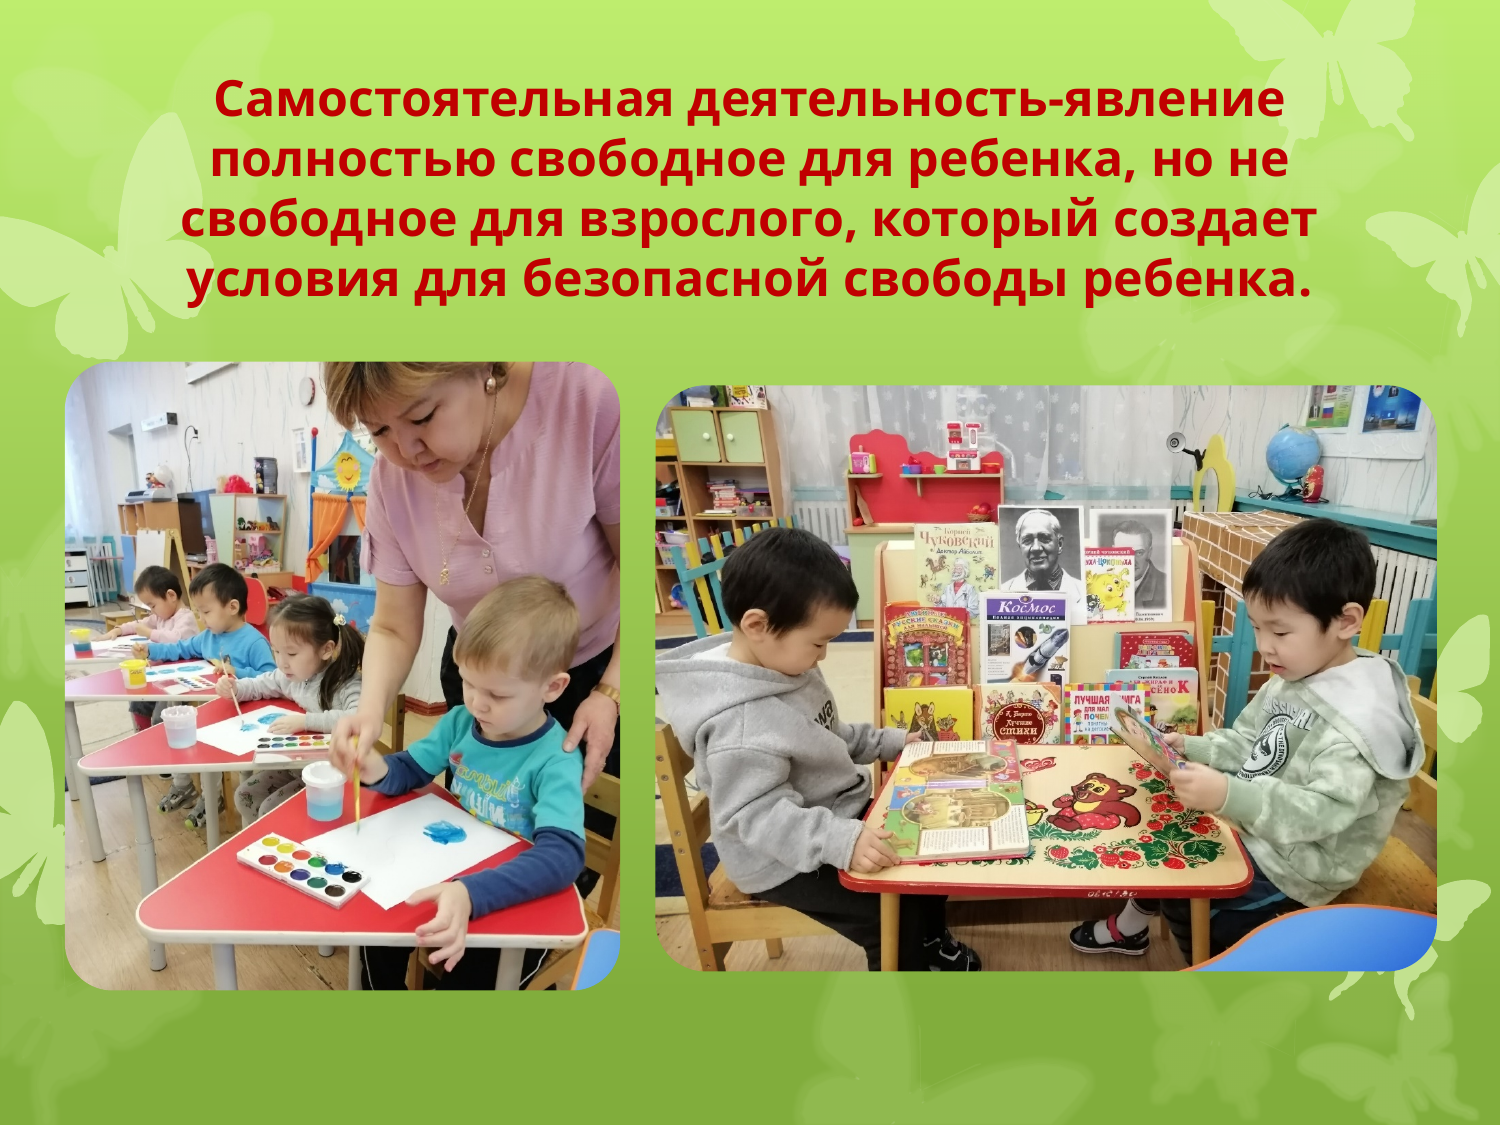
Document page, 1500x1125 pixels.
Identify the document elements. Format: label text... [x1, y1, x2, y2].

picture [654, 384, 1438, 972]
title Самостоятельная деятельность-явление полностью свободное для ребенка, но не свободное для взрослого, который создает условия для безопасной свободы ребенка. [165, 110, 1335, 263]
picture [64, 361, 621, 991]
